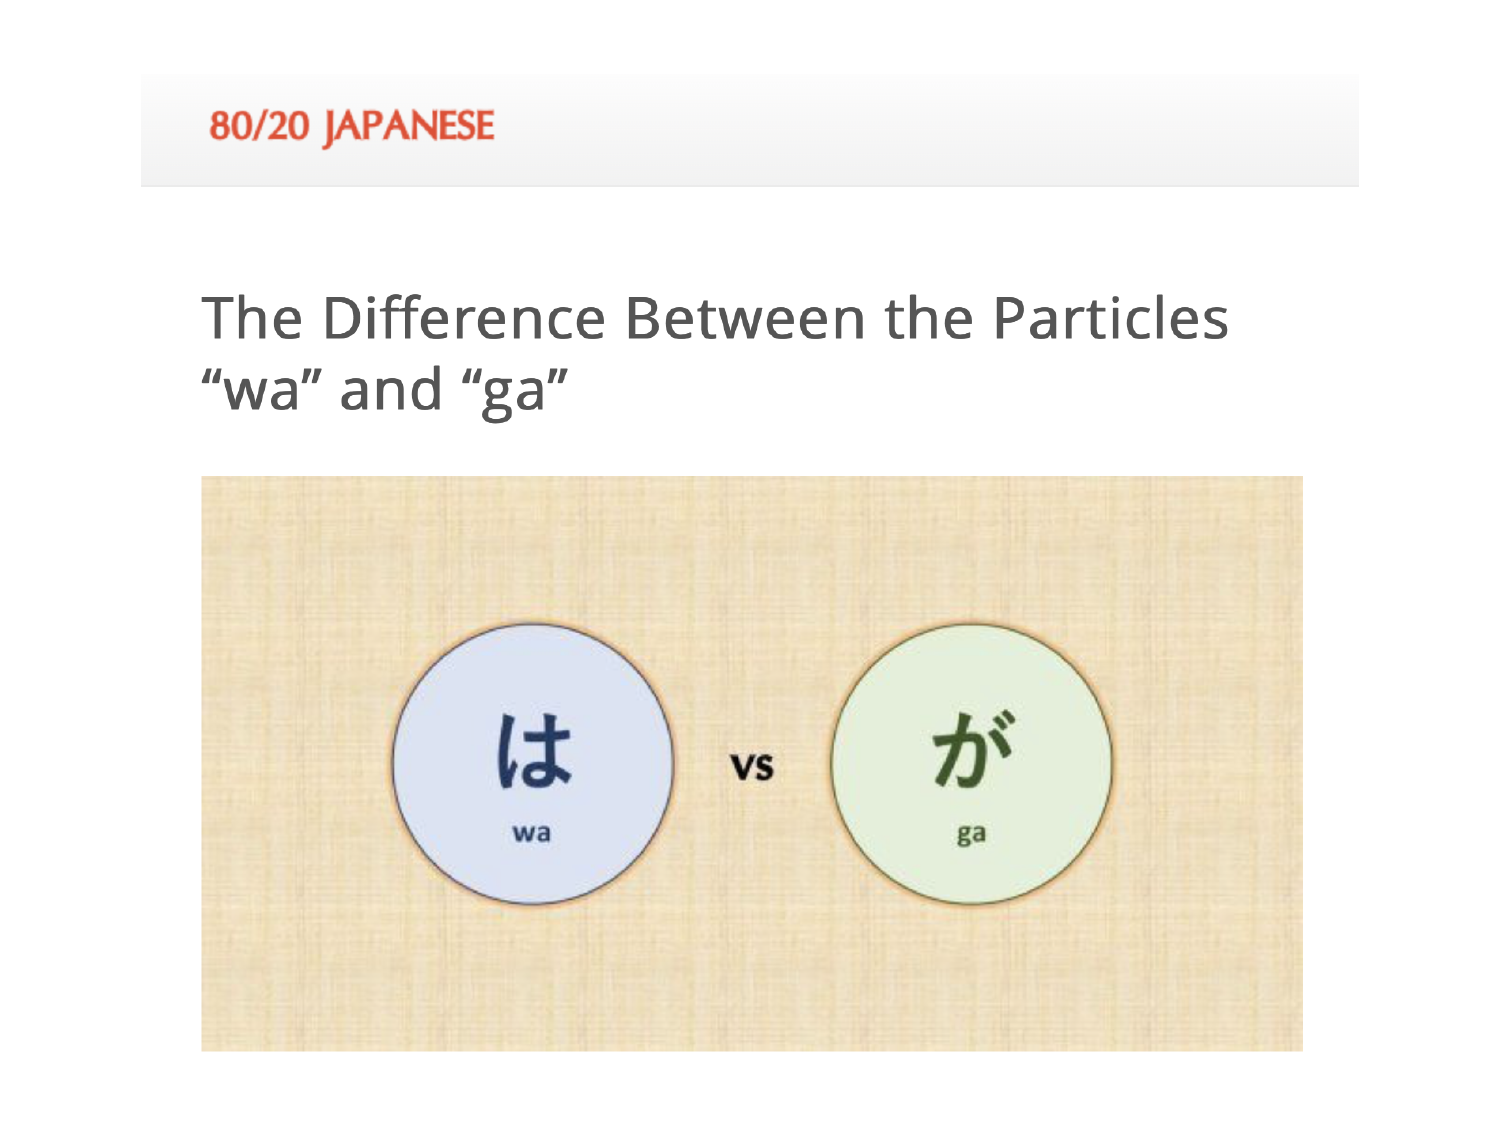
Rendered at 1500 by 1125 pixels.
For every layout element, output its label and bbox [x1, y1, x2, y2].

picture [141, 74, 1359, 1098]
